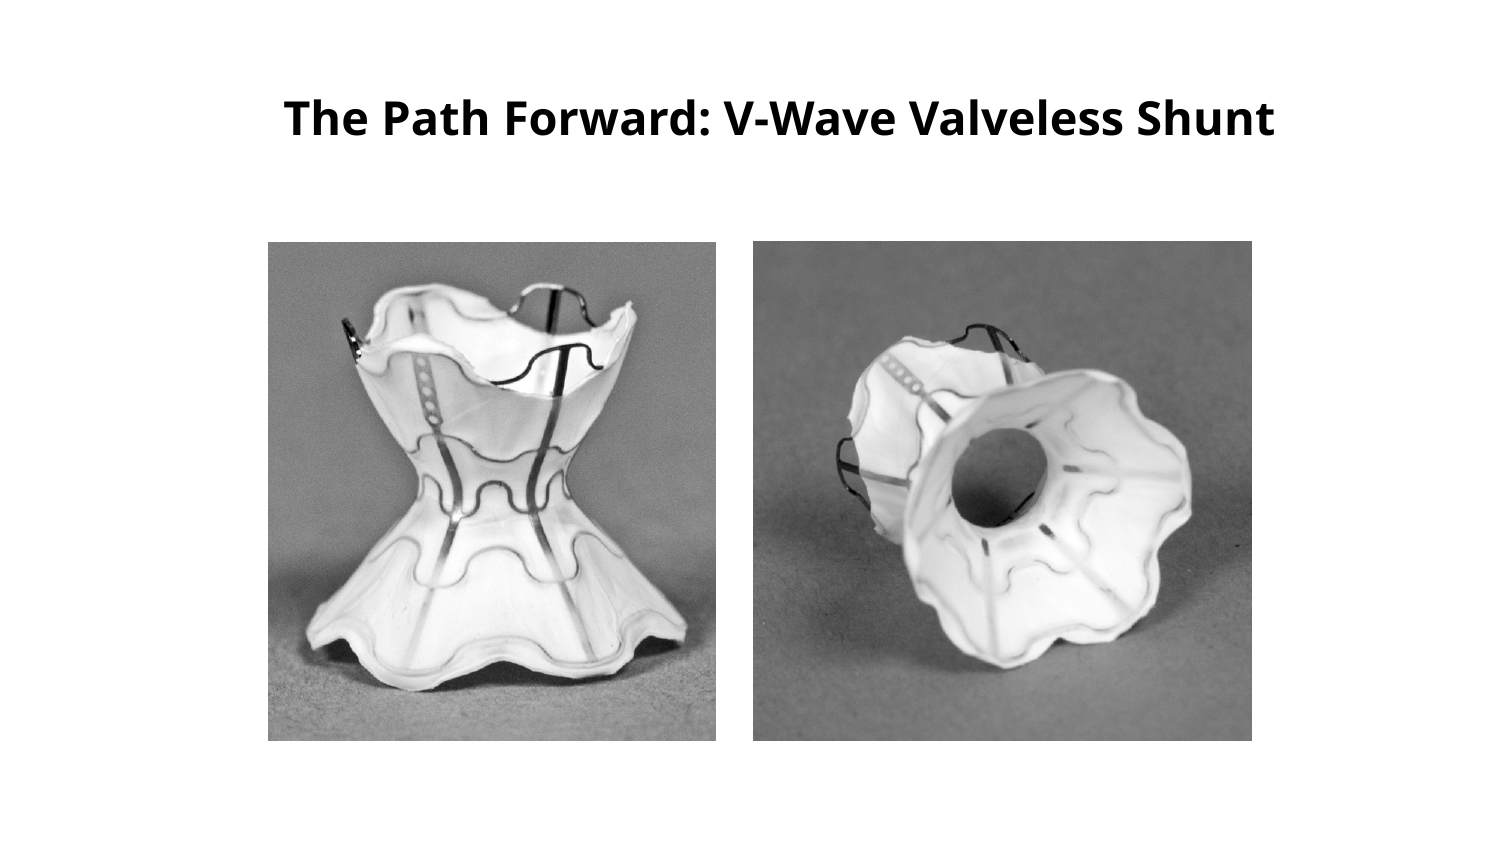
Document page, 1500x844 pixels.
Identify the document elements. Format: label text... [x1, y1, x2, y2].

picture [268, 241, 716, 741]
picture [752, 241, 1253, 741]
title The Path Forward: V-Wave Valveless Shunt [268, 75, 1361, 157]
